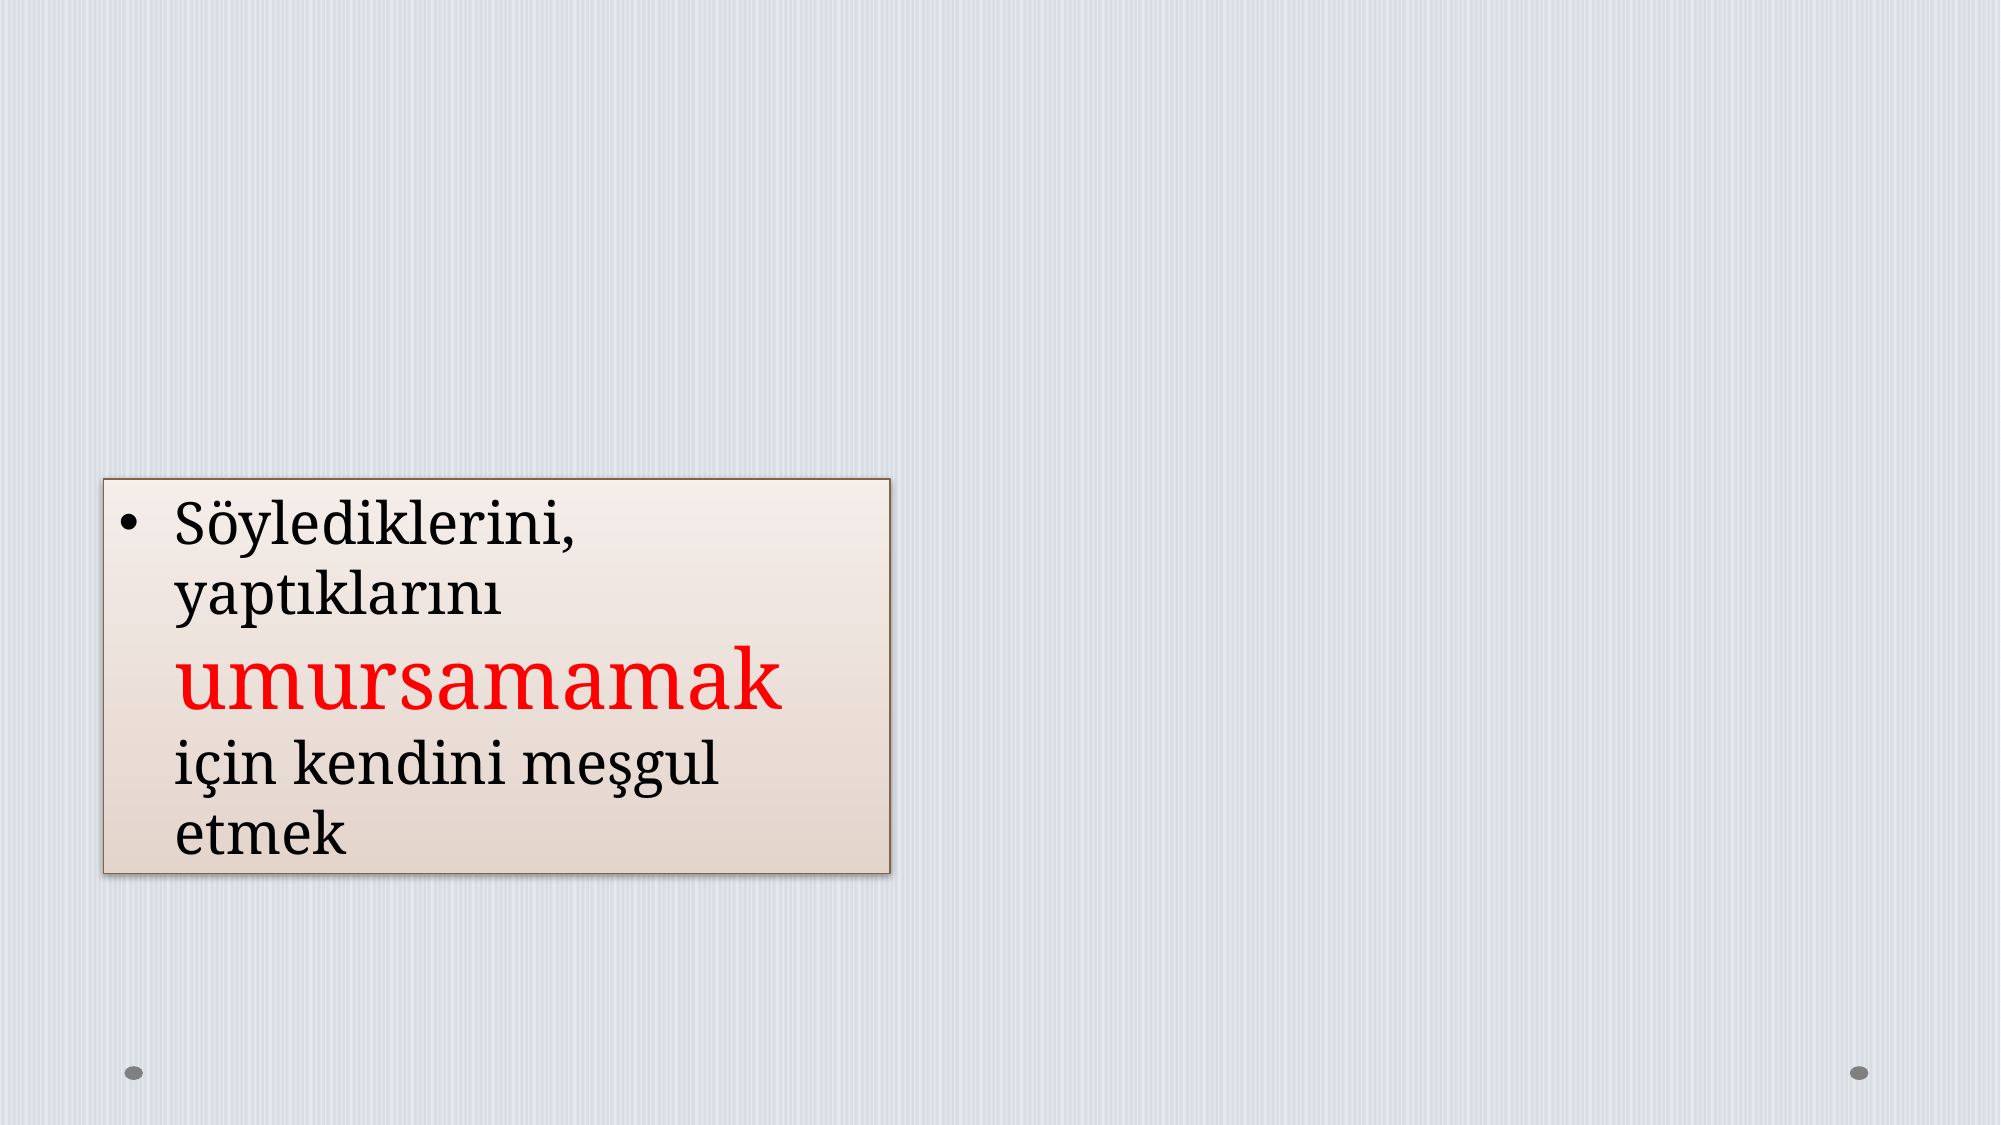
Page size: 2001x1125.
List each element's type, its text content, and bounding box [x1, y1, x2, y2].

text_box Söylediklerini, yaptıklarını umursamamak için kendini meşgul etmek [103, 478, 891, 874]
